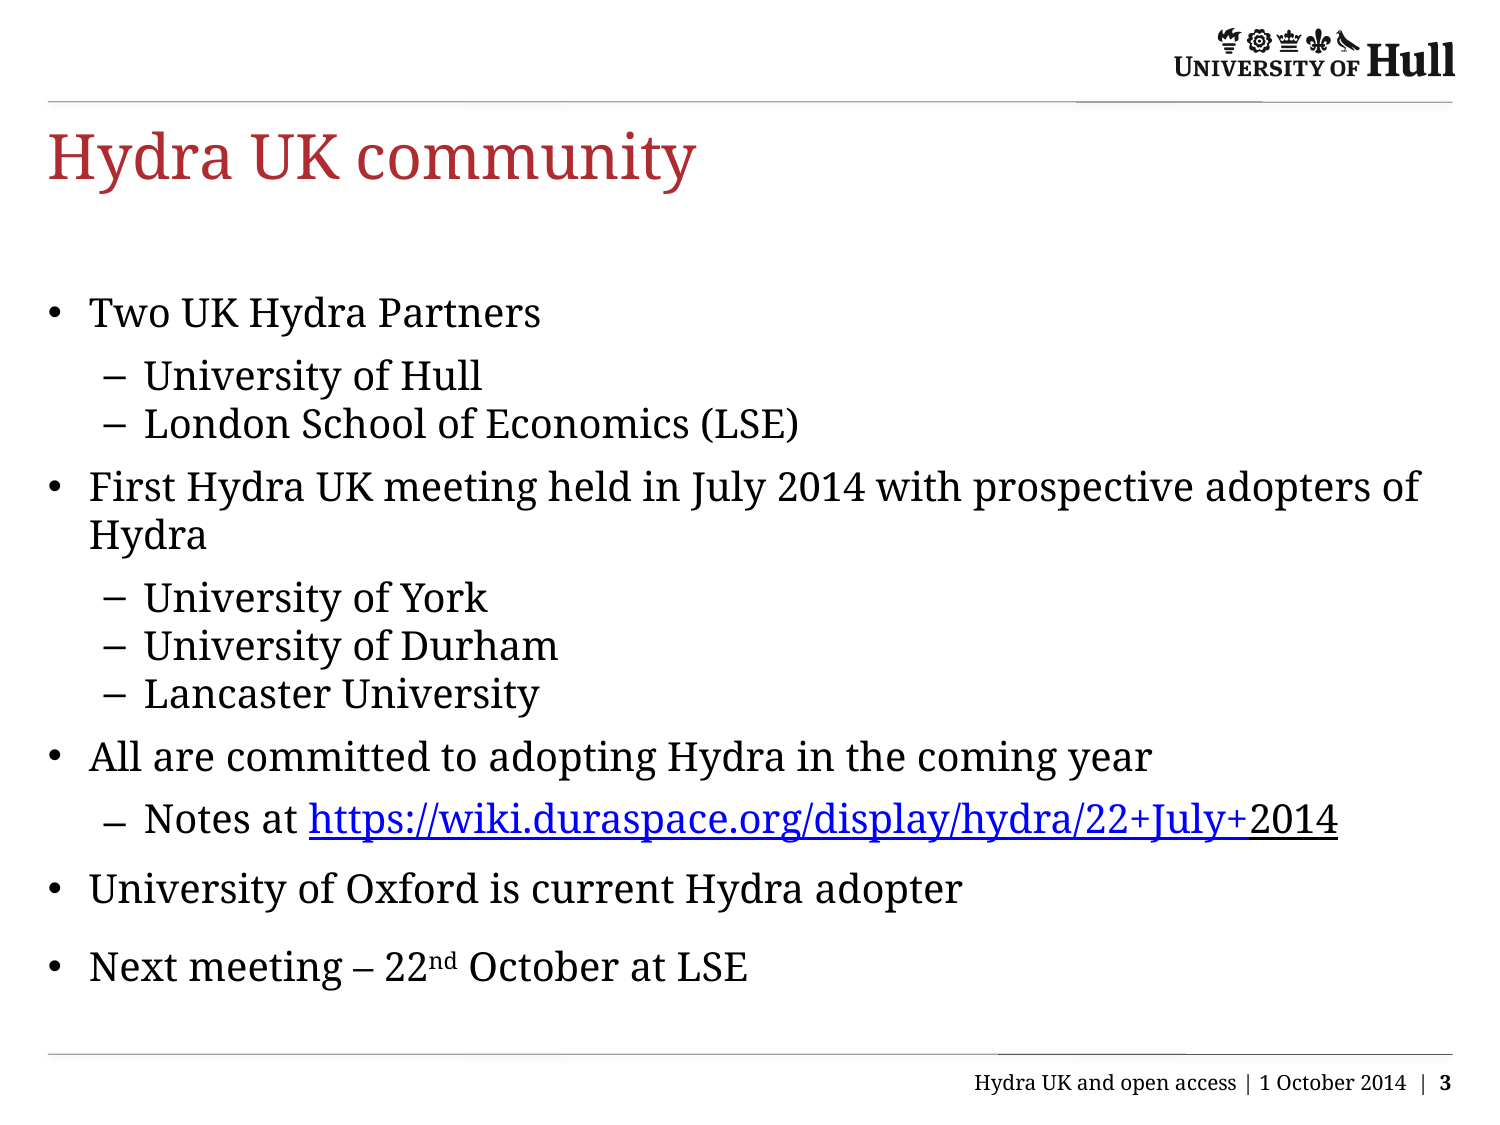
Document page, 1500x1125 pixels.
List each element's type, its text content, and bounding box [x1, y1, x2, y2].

footer Hydra UK and open access | 1 October 2014 | 3 [655, 1070, 1452, 1098]
title Hydra UK community [47, 120, 1453, 275]
picture [1154, 8, 1475, 96]
list Two UK Hydra Partners University of Hull London School of Economics (LSE) First Hydra UK meeting held in July 2014 with prospective adopters of Hydra University of York University of Durham Lancaster University All are committed to adopting Hydra in the coming year Notes at https://wiki.duraspace.org/display/hydra/22+July+2014 University of Oxford is current Hydra adopter Next meeting – 22nd October at LSE [47, 287, 1452, 997]
